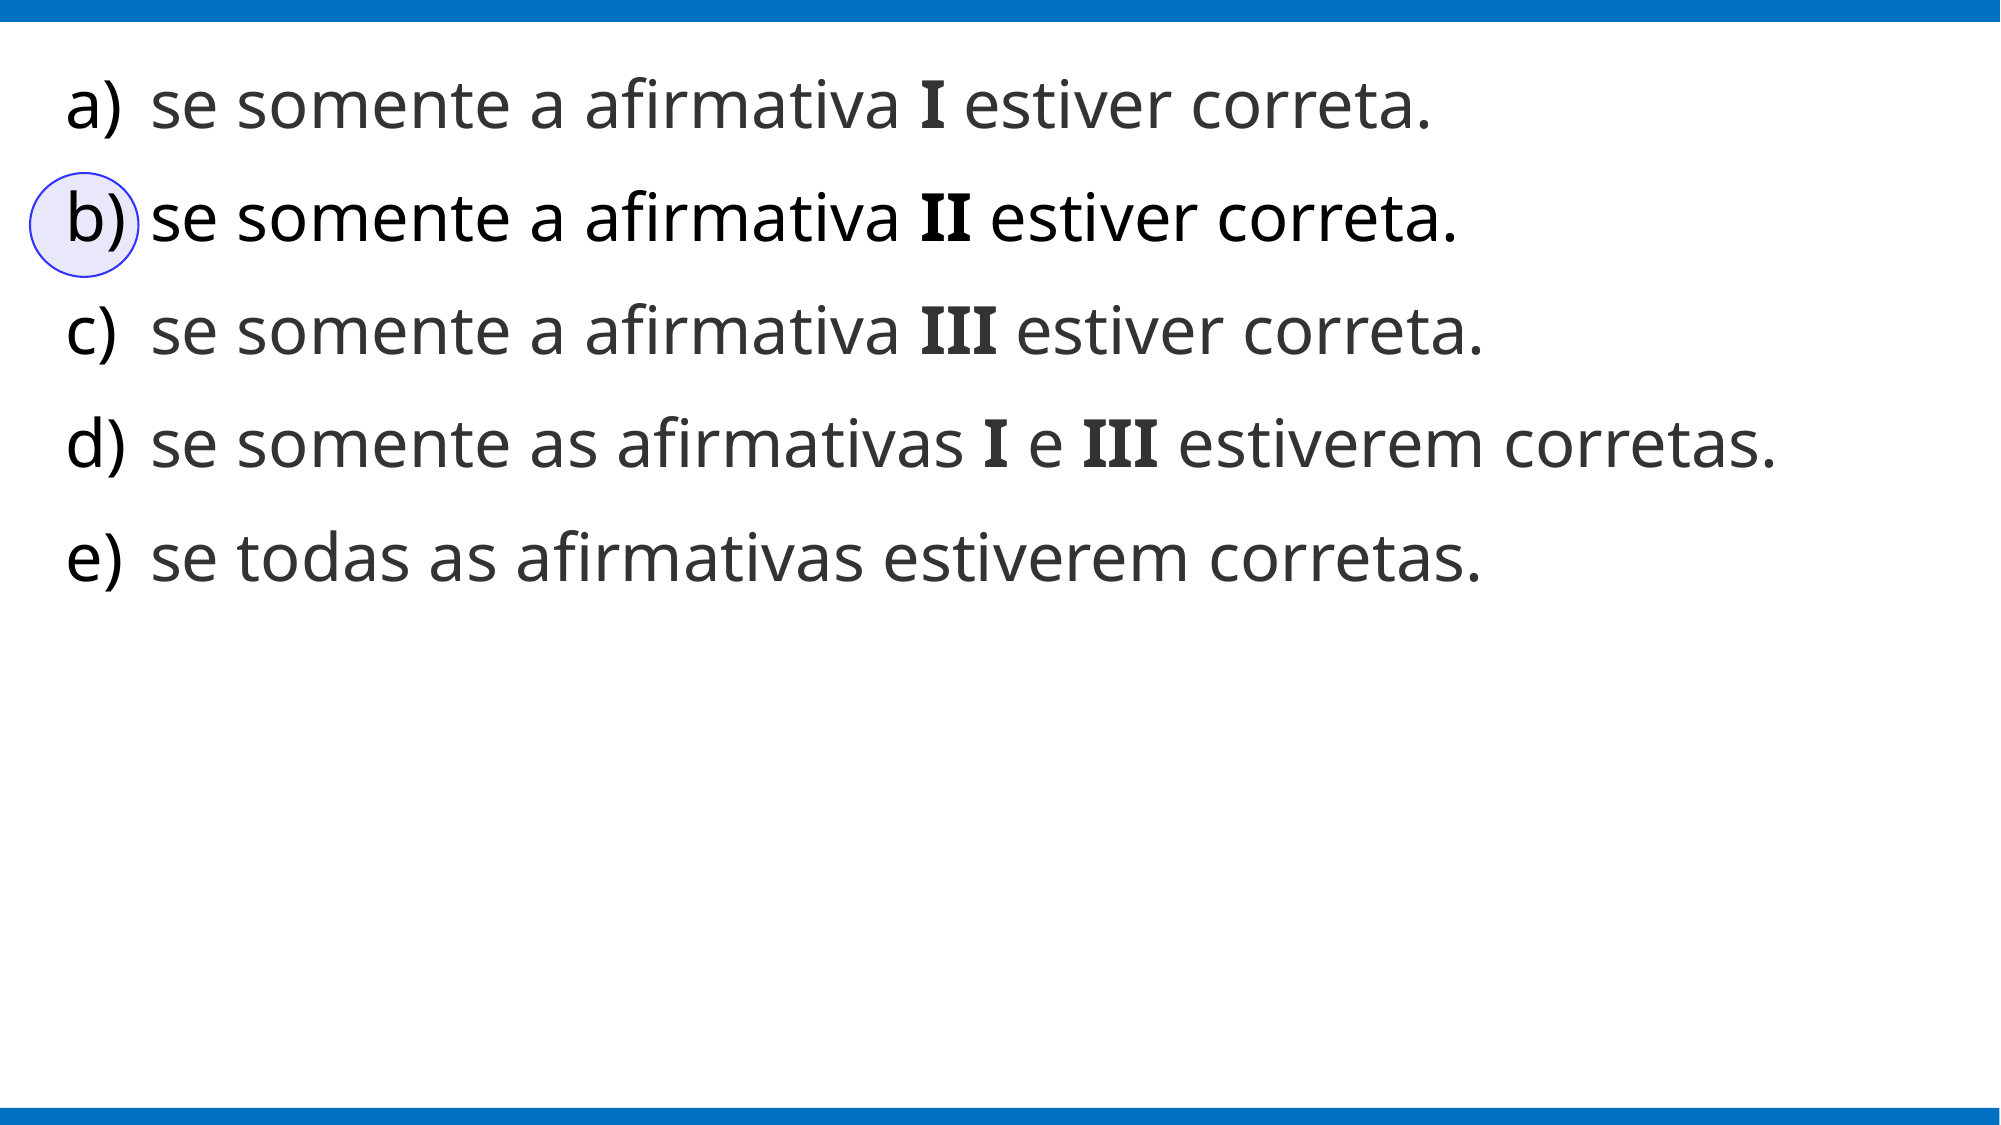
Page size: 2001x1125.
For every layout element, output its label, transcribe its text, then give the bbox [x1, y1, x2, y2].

list se somente a afirmativa I estiver correta. se somente a afirmativa II estiver correta. se somente a afirmativa III estiver correta. se somente as afirmativas I e III estiverem corretas. se todas as afirmativas estiverem corretas. [50, 53, 1979, 856]
text_box [30, 184, 50, 266]
